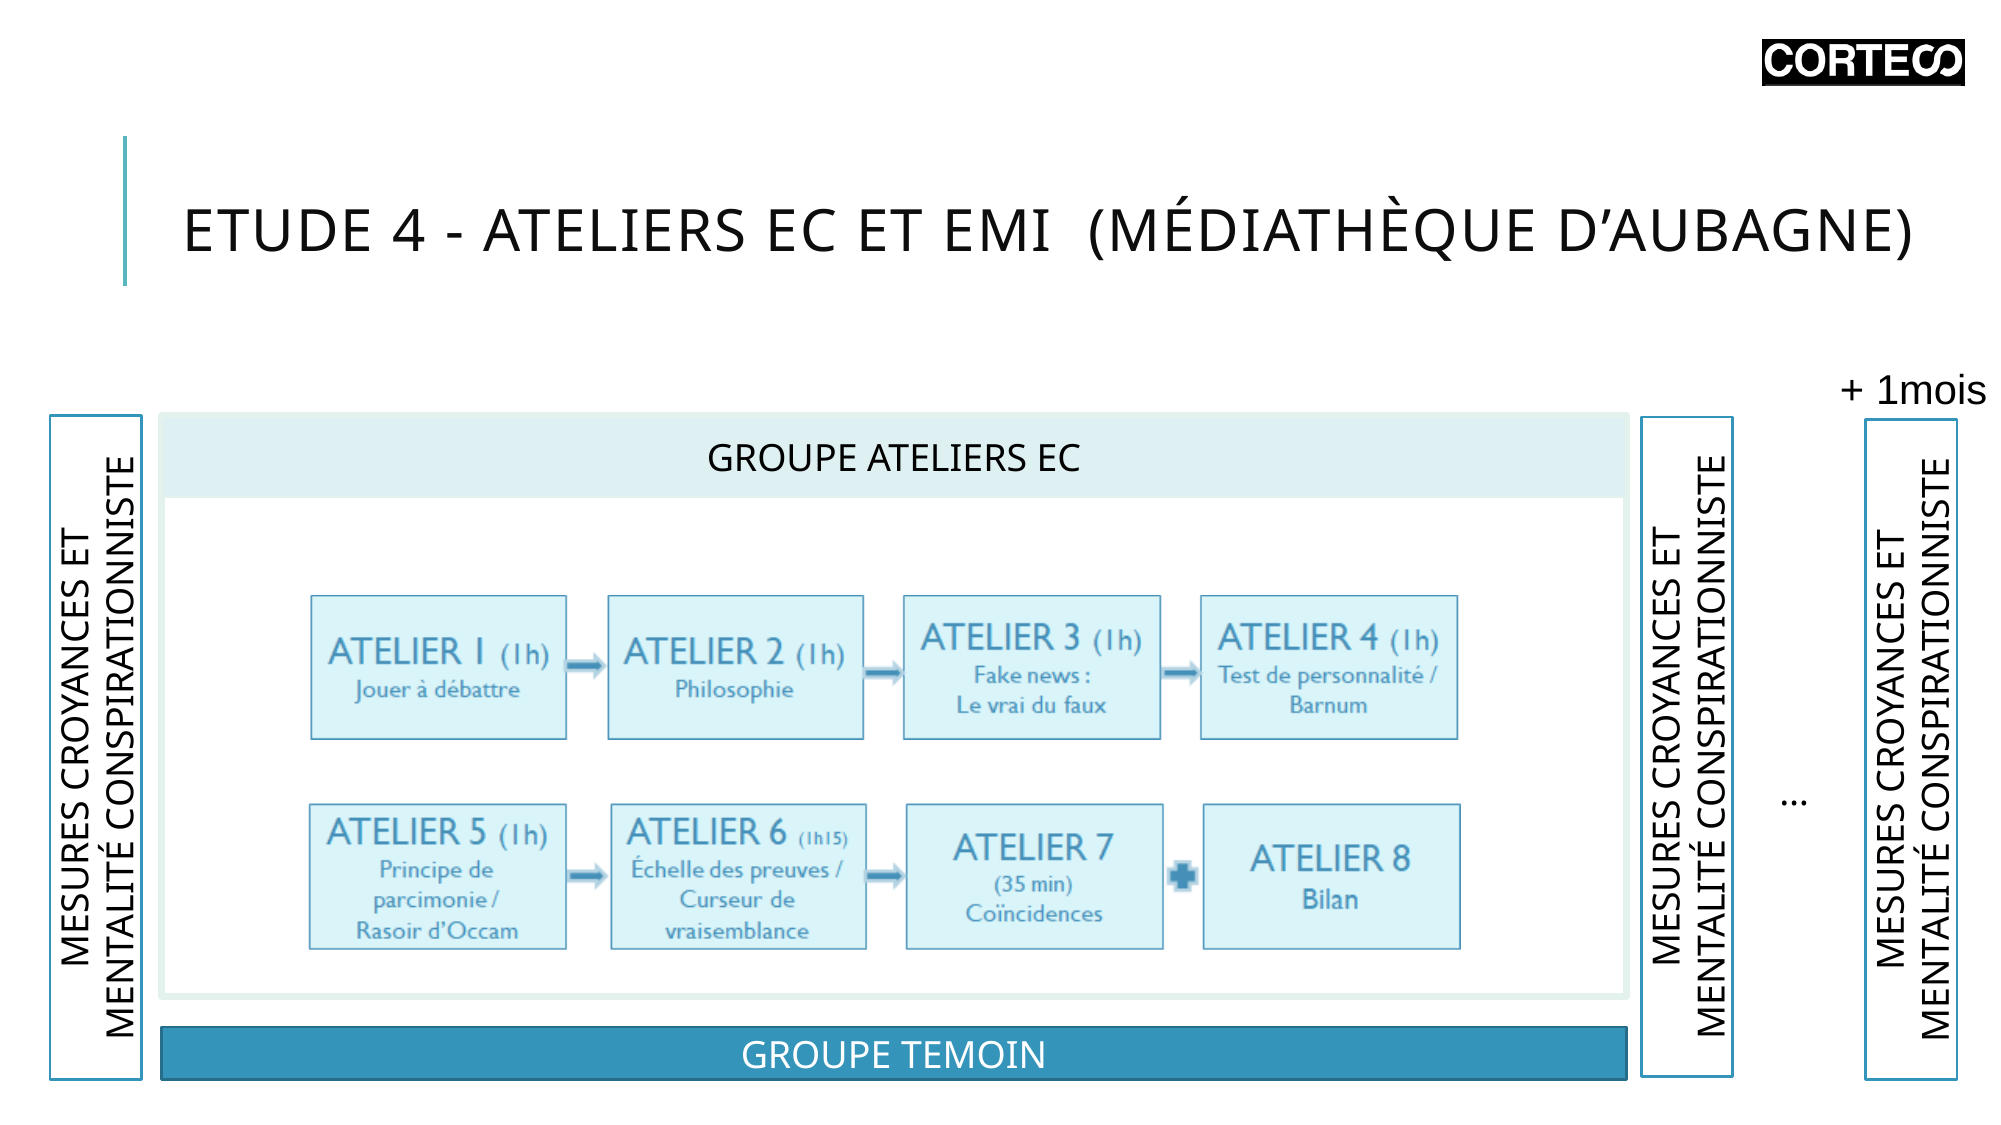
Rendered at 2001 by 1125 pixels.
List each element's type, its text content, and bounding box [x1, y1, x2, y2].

text_box MESURES CROYANCES ET MENTALITÉ CONSPIRATIONNISTE [1640, 416, 1734, 1078]
text_box + 1mois [1825, 355, 2000, 420]
text_box … [1764, 760, 1898, 821]
text_box GROUPE TEMOIN [160, 1026, 1628, 1081]
text_box GROUPE ATELIERS EC [160, 415, 1628, 498]
list [50, 437, 1645, 1098]
text_box MESURES CROYANCES ET MENTALITÉ CONSPIRATIONNISTE [49, 414, 143, 1081]
picture [1762, 39, 1965, 87]
title Etude 4 - Ateliers EC et EMI (médiathèque d’Aubagne) [168, 197, 1991, 342]
text_box MESURES CROYANCES ET MENTALITÉ CONSPIRATIONNISTE [1864, 420, 1958, 1081]
picture [302, 796, 1462, 961]
picture [302, 595, 1460, 740]
